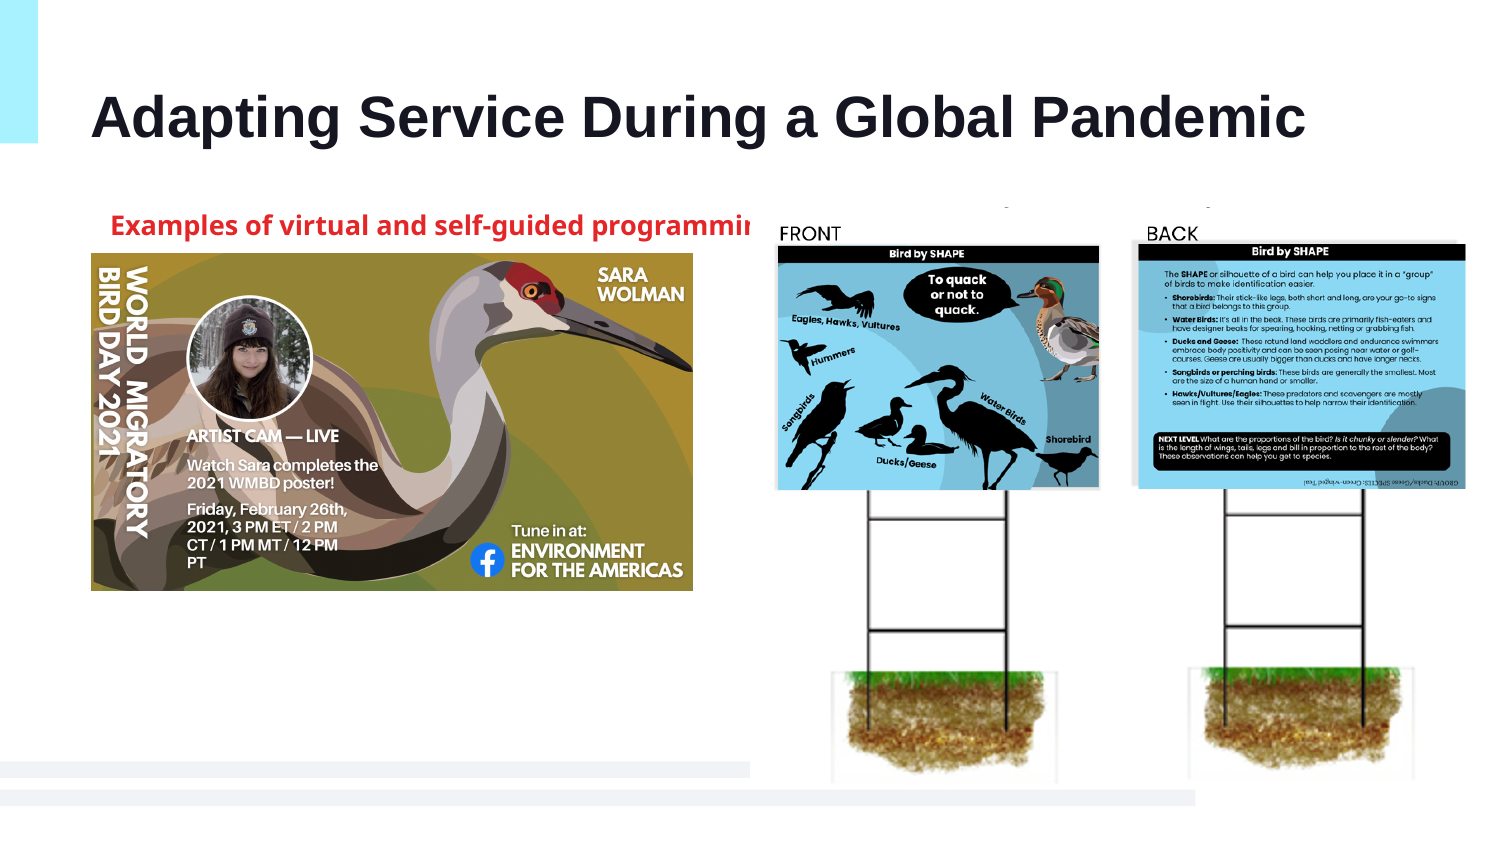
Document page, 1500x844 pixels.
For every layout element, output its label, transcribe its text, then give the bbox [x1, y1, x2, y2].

picture [91, 252, 693, 591]
picture [749, 207, 1495, 786]
list Examples of virtual and self-guided programming [76, 189, 1382, 750]
title Adapting Service During a Global Pandemic [75, 0, 1449, 149]
